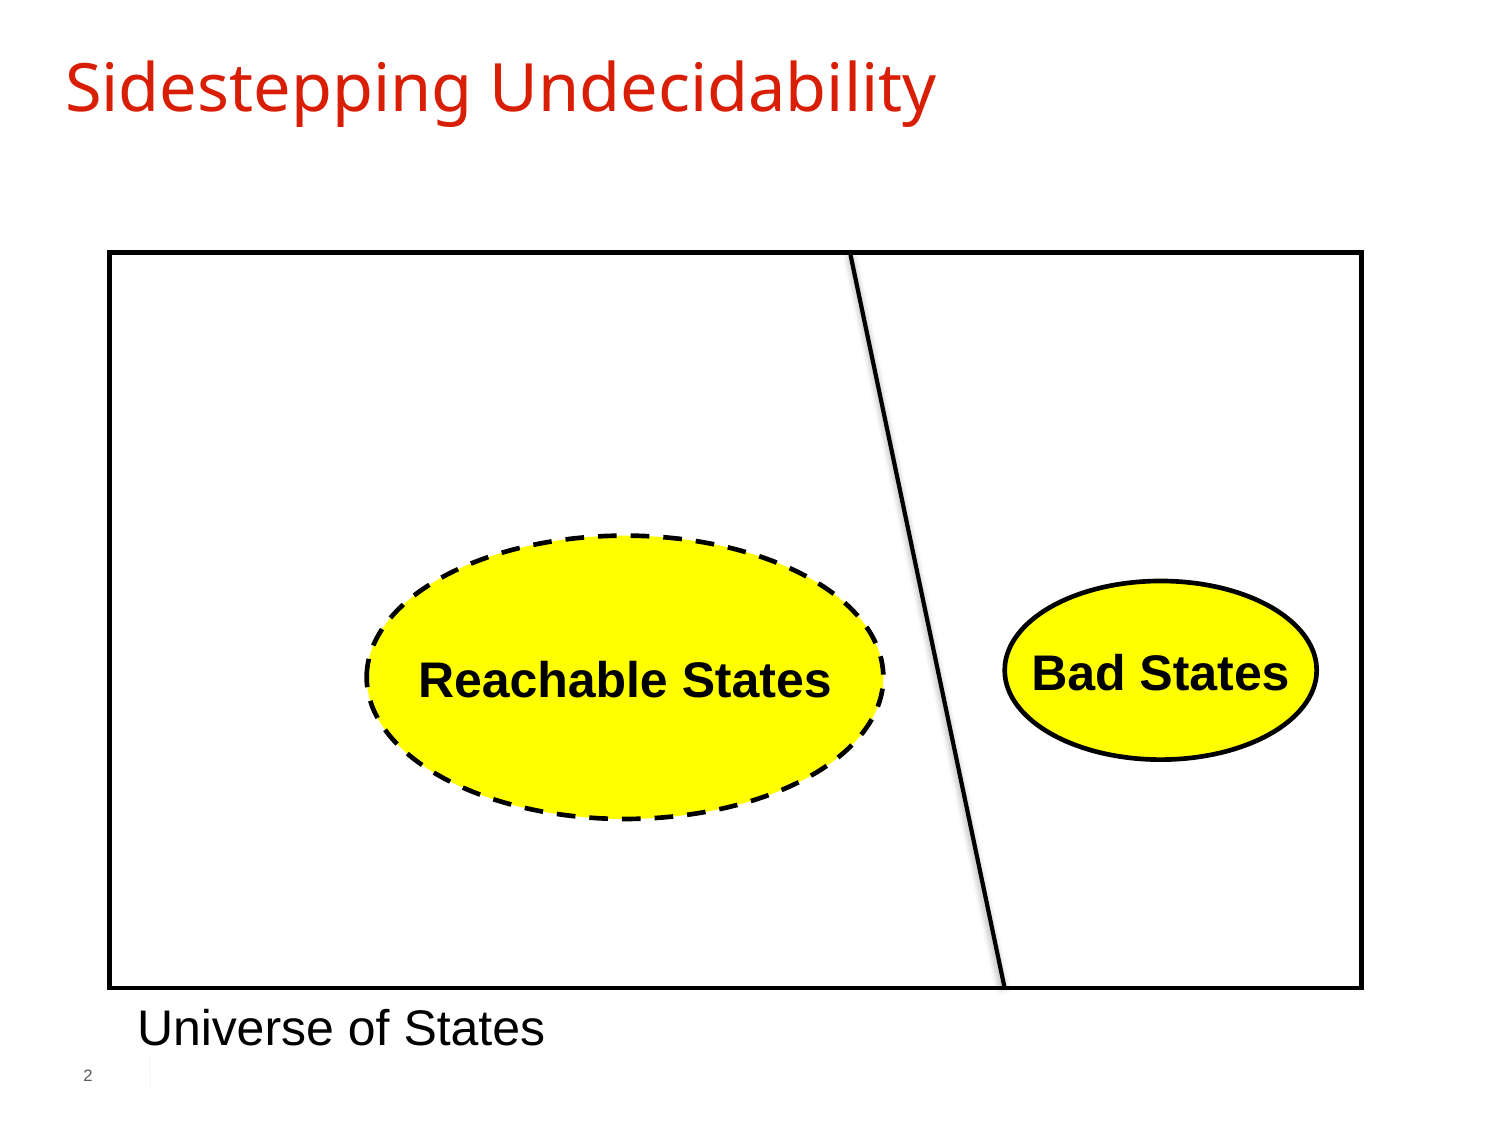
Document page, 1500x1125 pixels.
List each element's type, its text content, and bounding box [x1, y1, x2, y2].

title Sidestepping Undecidability [50, 37, 1463, 175]
text_box Universe of States [122, 988, 561, 1064]
text_box Reachable States [366, 535, 844, 819]
slide_number 2 [49, 1049, 101, 1101]
text_box [109, 252, 845, 988]
text_box [1005, 252, 1362, 988]
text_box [849, 252, 1005, 989]
text_box Bad States [1008, 580, 1317, 760]
